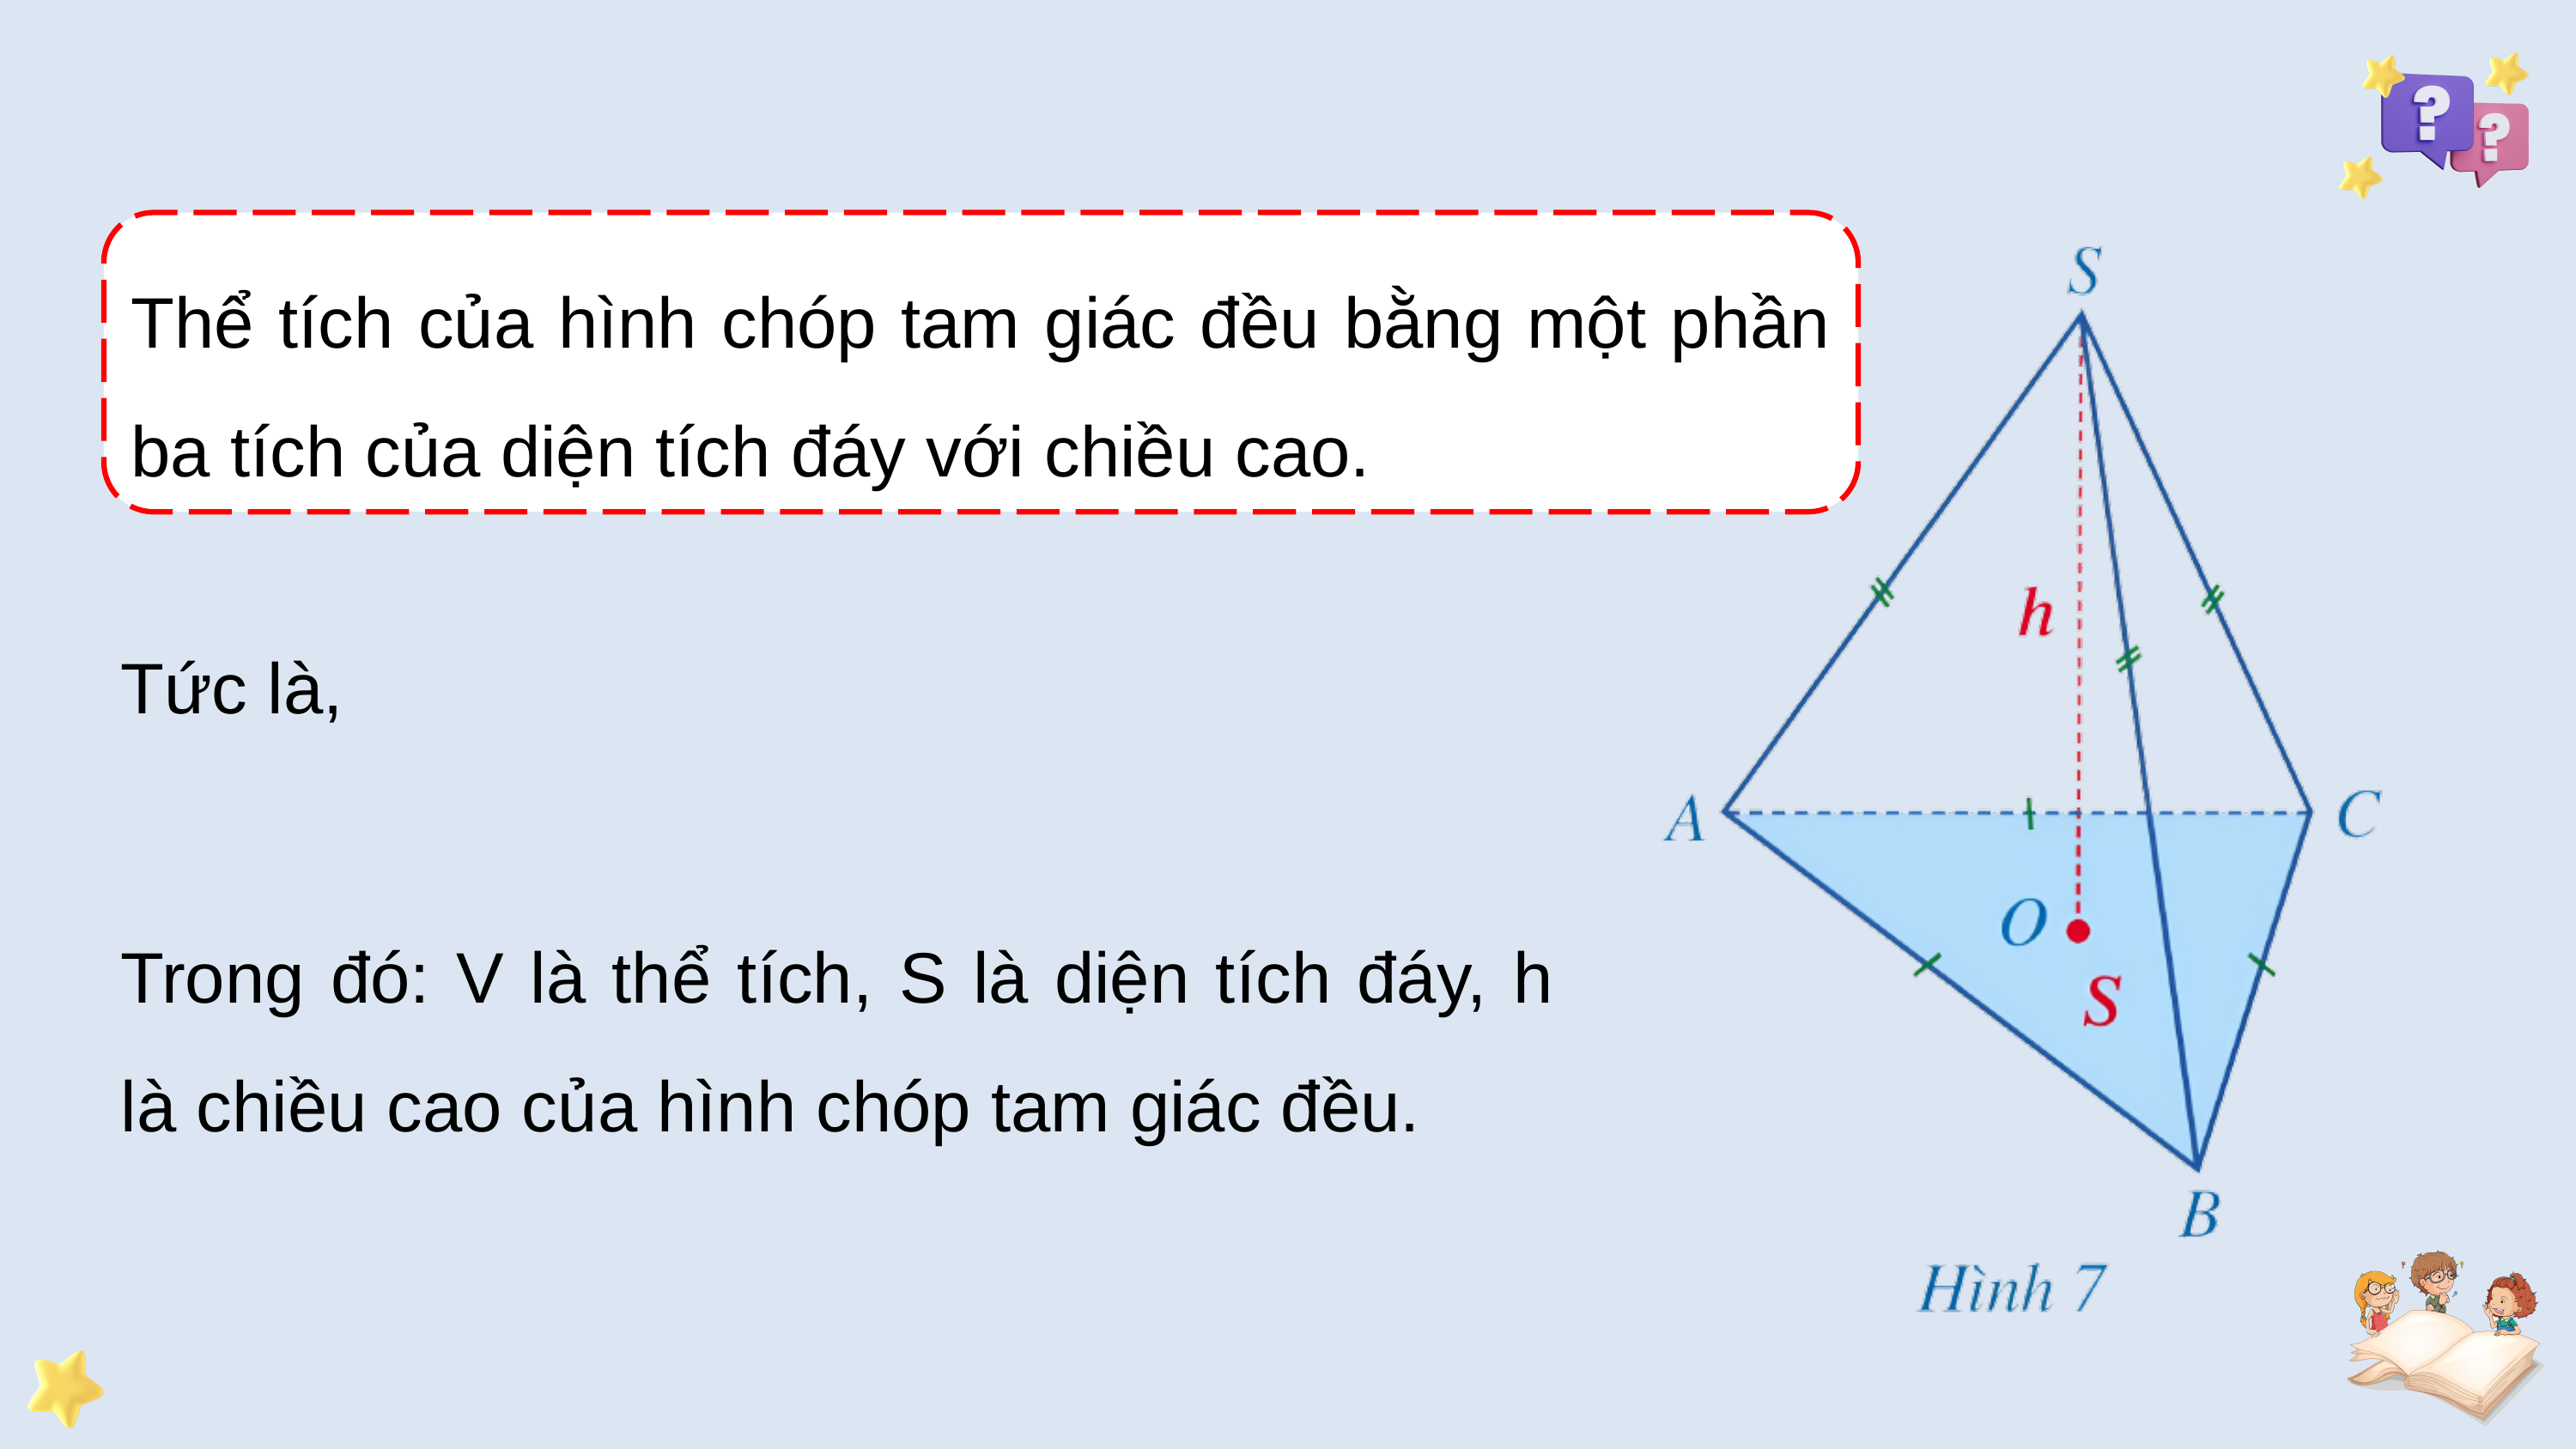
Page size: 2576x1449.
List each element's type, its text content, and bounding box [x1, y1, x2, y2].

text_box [2339, 52, 2529, 199]
picture [1636, 226, 2544, 1428]
text_box Thể tích của hình chóp tam giác đều bằng một phần ba tích của diện tích đáy với chiều cao. [101, 210, 1844, 514]
picture [27, 1349, 105, 1428]
